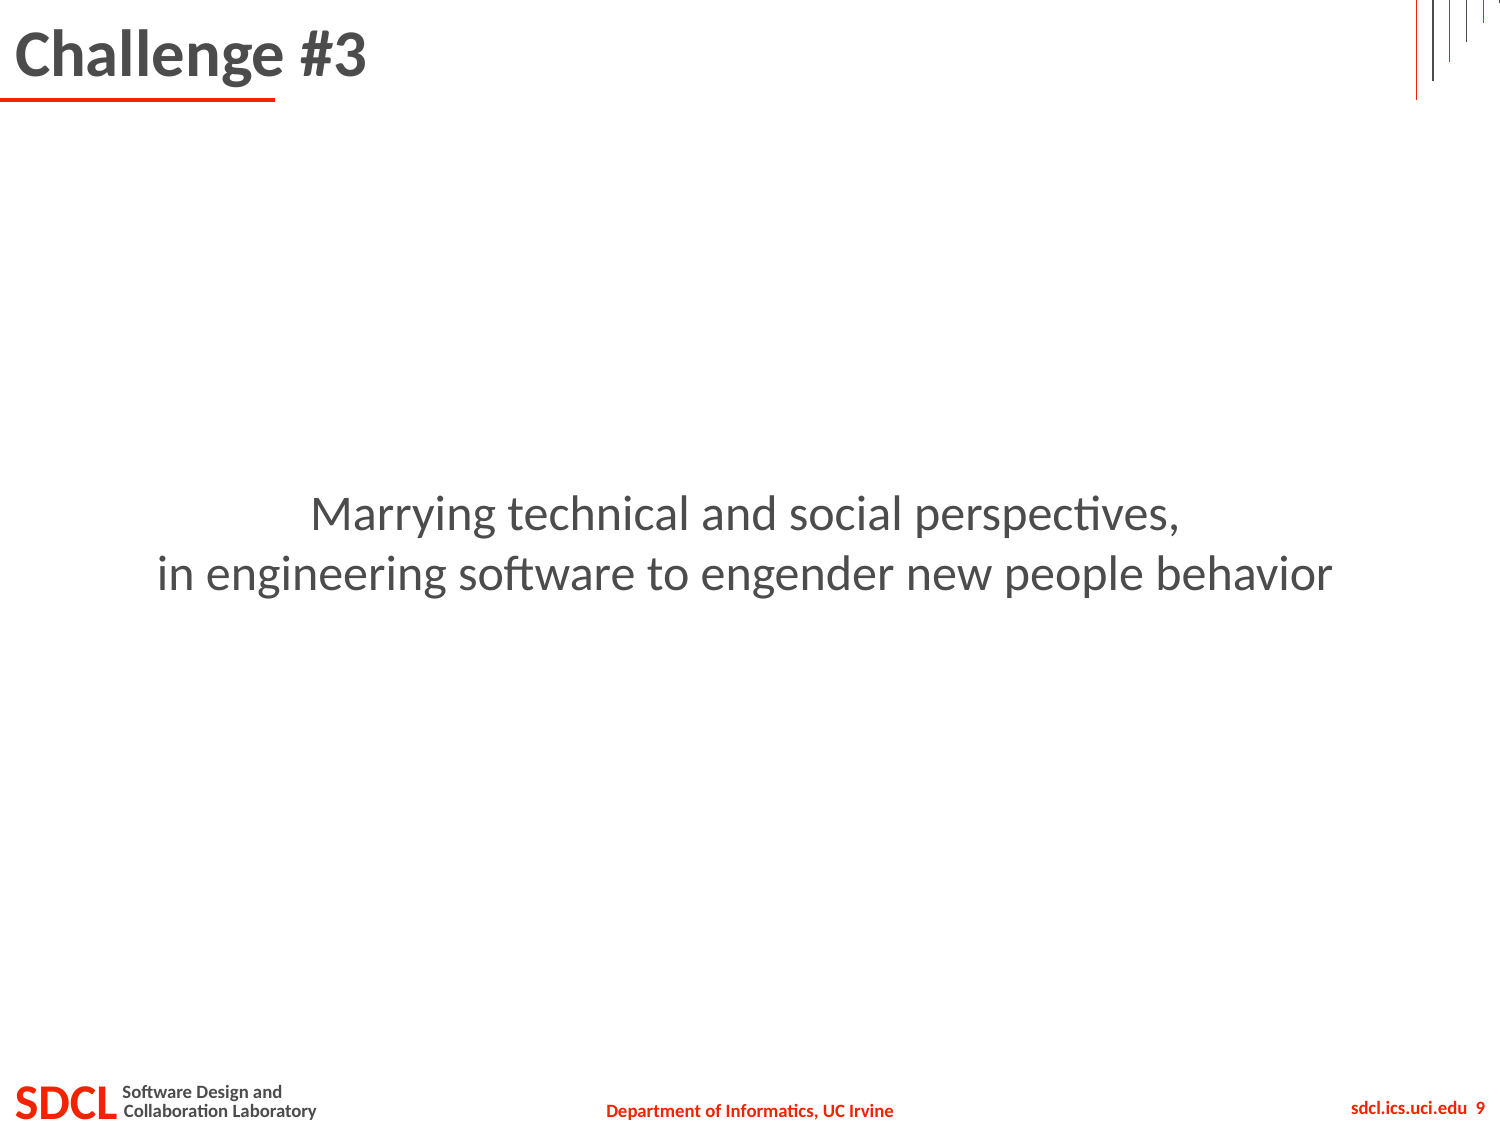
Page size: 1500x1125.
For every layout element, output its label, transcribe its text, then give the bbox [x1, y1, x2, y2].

title Challenge #3 [0, 0, 1350, 100]
list Marrying technical and social perspectives, in engineering software to engender new people behavior [75, 262, 1417, 1005]
